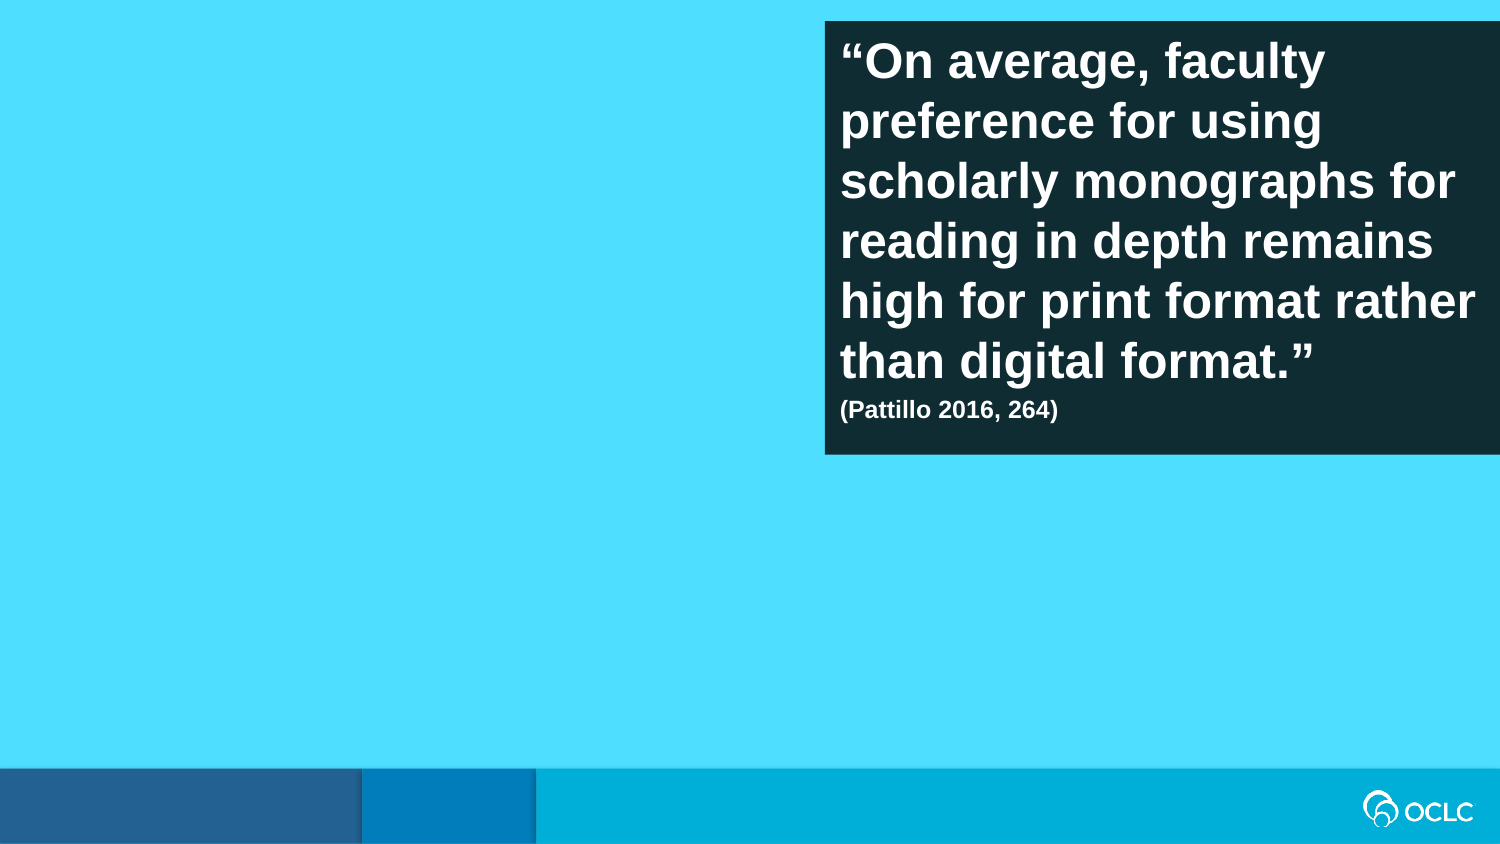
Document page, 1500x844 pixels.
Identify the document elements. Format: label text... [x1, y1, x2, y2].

text_box “On average, faculty preference for using scholarly monographs for reading in depth remains high for print format rather than digital format.” (Pattillo 2016, 264) [824, 21, 1500, 455]
